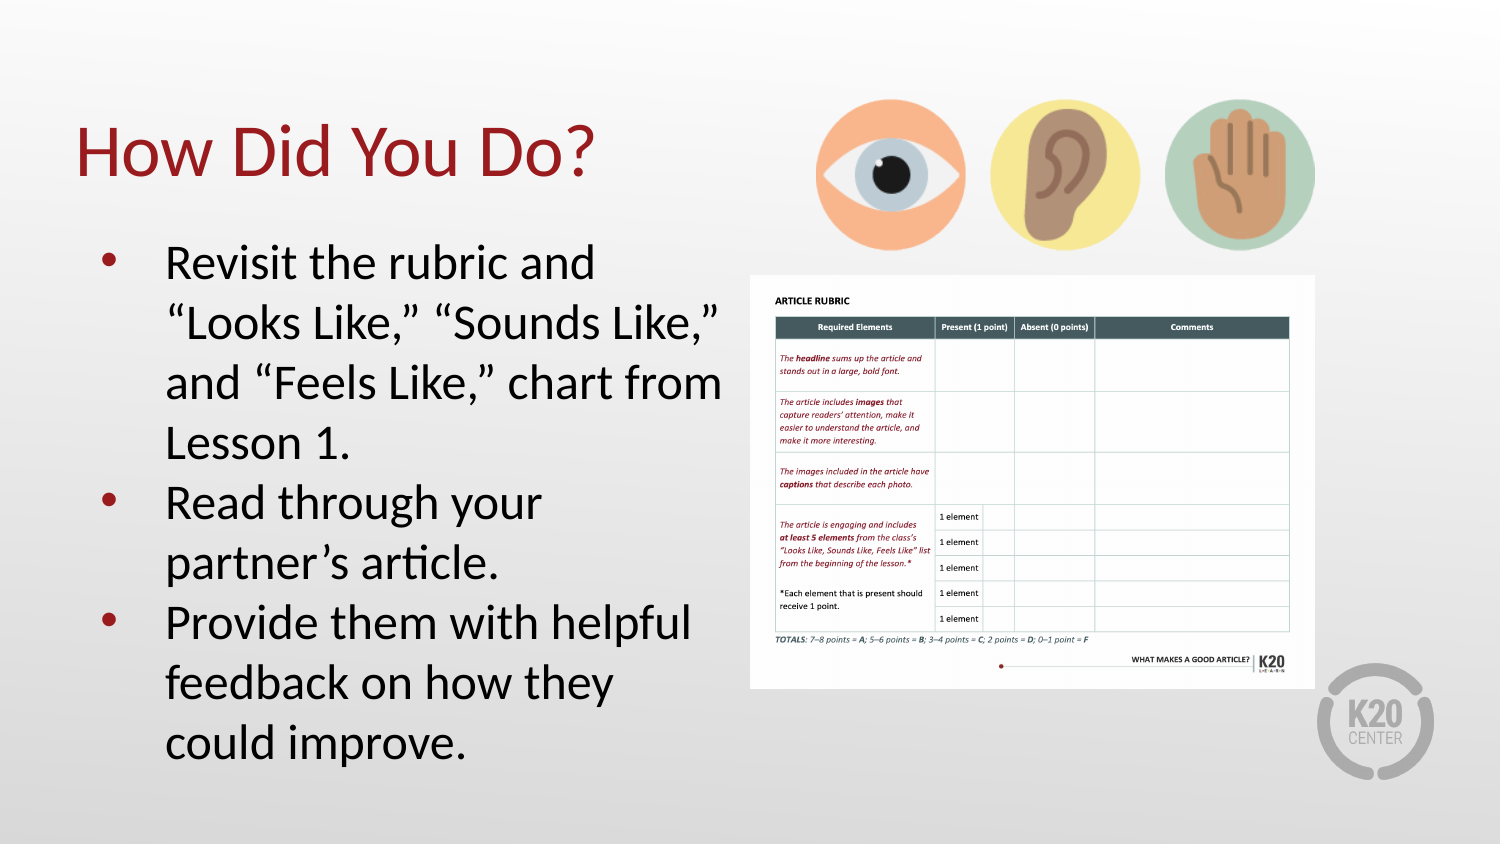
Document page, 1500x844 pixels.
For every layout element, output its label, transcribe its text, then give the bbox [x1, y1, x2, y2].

title How Did You Do? [75, 50, 1425, 191]
picture [749, 275, 1451, 797]
list Revisit the rubric and “Looks Like,” “Sounds Like,” and “Feels Like,” chart from Lesson 1. Read through your partner’s article. Provide them with helpful feedback on how they could improve. [75, 214, 750, 808]
picture [815, 99, 1315, 251]
